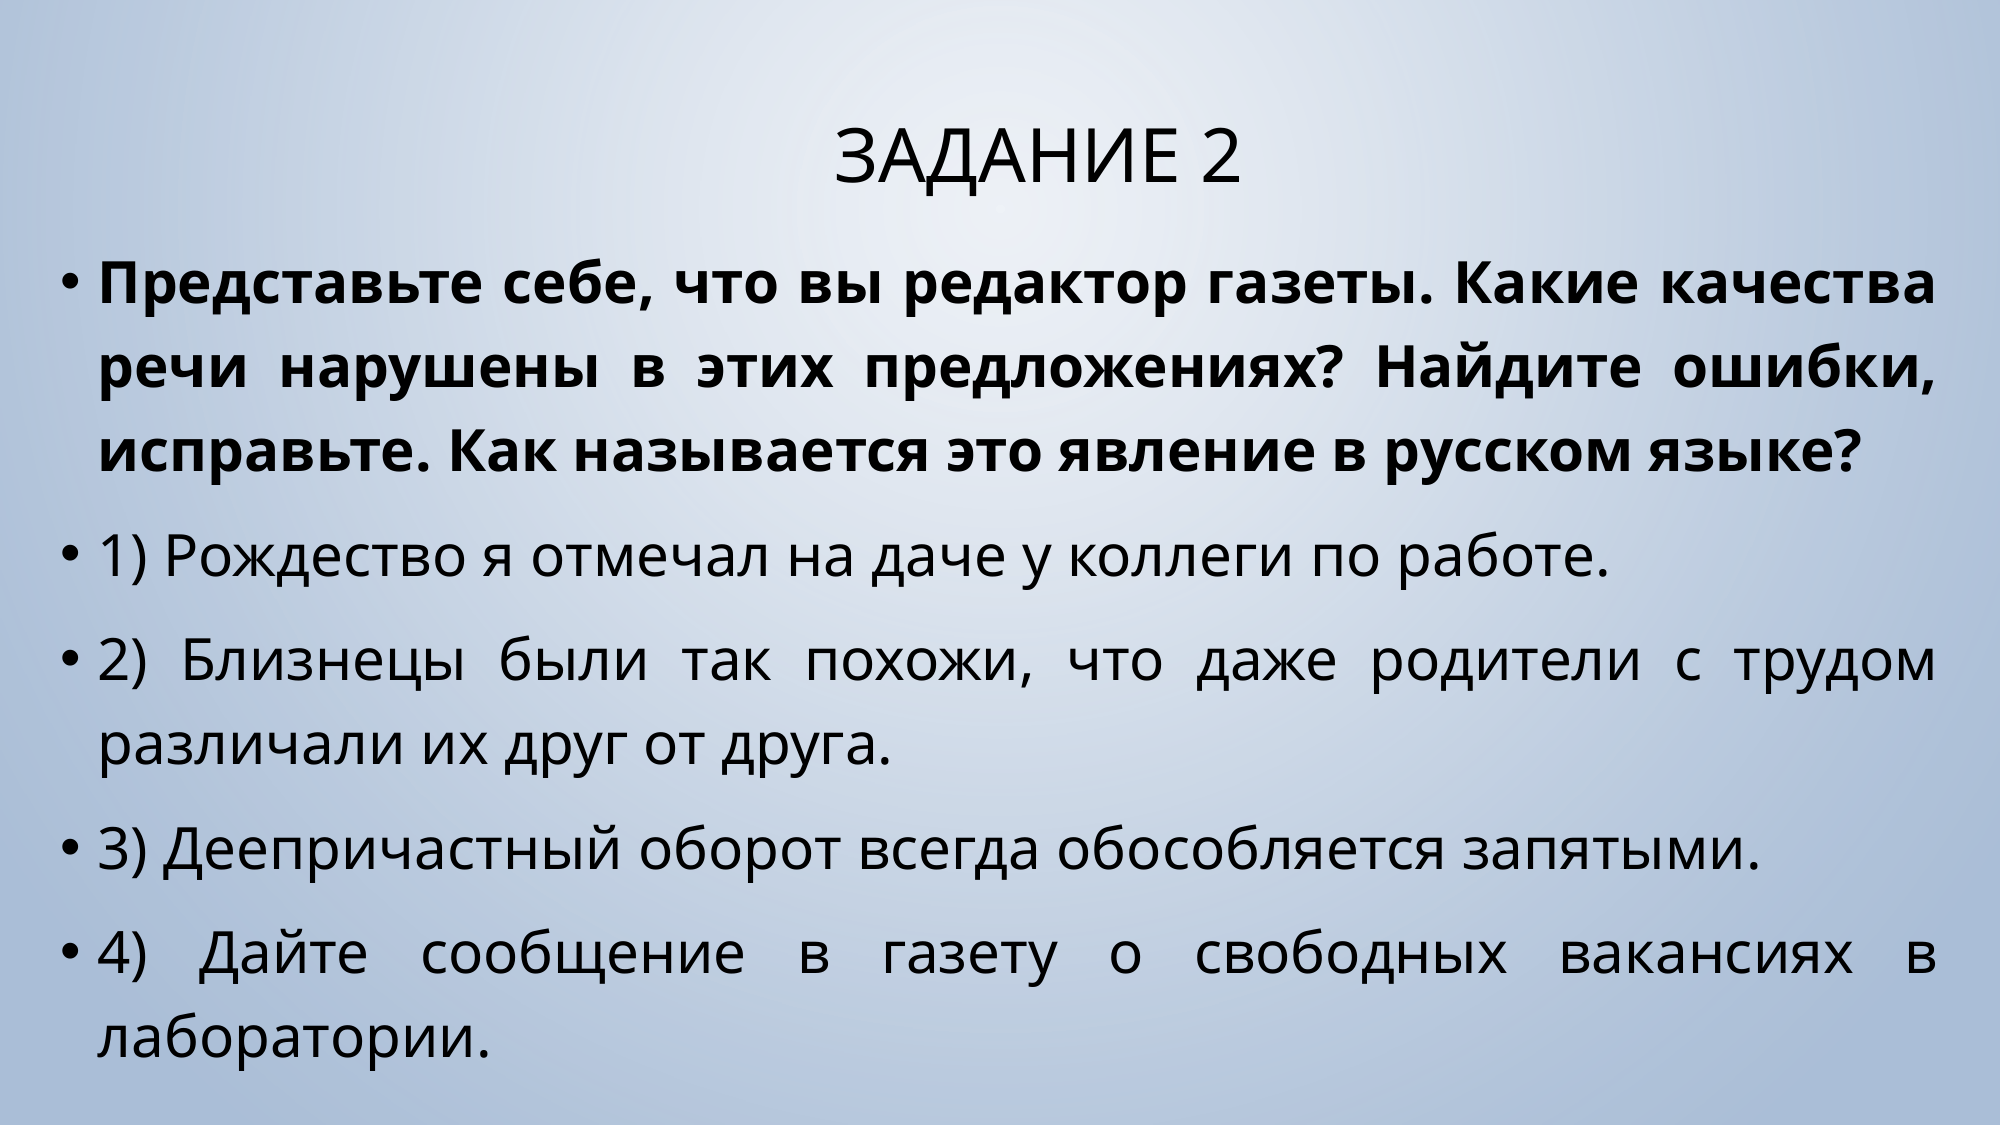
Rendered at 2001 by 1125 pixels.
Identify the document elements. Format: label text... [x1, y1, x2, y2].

title Задание 2 [339, 34, 1740, 175]
list Представьте себе, что вы редактор газеты. Какие качества речи нарушены в этих предложениях? Найдите ошибки, исправьте. Как называется это явление в русском языке? 1) Рождество я отмечал на даче у коллеги по работе. 2) Близнецы были так похожи, что даже родители с трудом различали их друг от друга. 3) Деепричастный оборот всегда обособляется запятыми. 4) Дайте сообщение в газету о свободных вакансиях в лаборатории. [45, 175, 1954, 1125]
